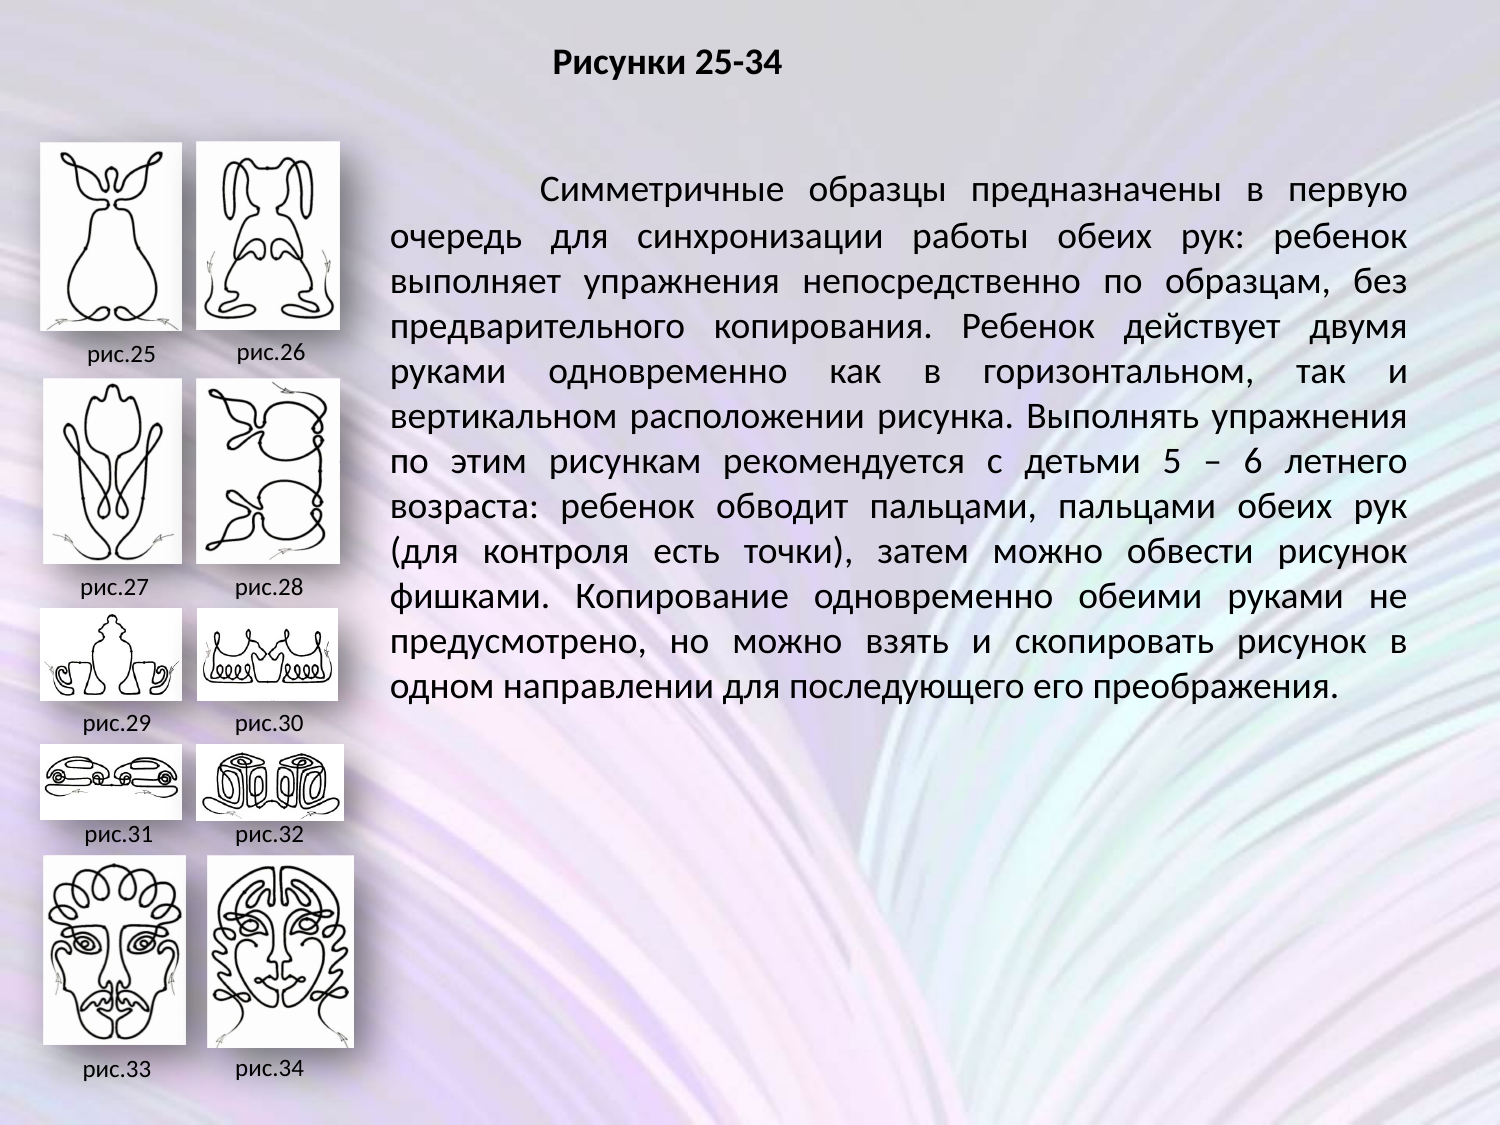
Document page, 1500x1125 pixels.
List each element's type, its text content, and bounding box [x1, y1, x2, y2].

text_box рис.30 [219, 709, 319, 742]
text_box рис.27 [65, 563, 165, 606]
text_box рис.33 [67, 1044, 167, 1090]
text_box рис.32 [220, 829, 320, 855]
text_box Рисунки 25-34 [537, 29, 798, 89]
text_box рис.29 [67, 709, 167, 742]
text_box Симметричные образцы предназначены в первую очередь для синхронизации работы обеих рук: ребенок выполняет упражнения непосредственно по образцам, без предварительного копирования. Ребенок действует двумя руками одновременно как в горизонтальном, так и вертикальном расположении рисунка. Выполнять упражнения по этим рисункам рекомендуется с детьми 5 – 6 летнего возраста: ребенок обводит пальцами, пальцами обеих рук (для контроля есть точки), затем можно обвести рисунок фишками. Копирование одновременно обеими руками не предусмотрено, но можно взять и скопировать рисунок в одном направлении для последующего его преображения. [374, 145, 1424, 714]
text_box рис.34 [220, 1044, 320, 1090]
text_box рис.25 [72, 329, 171, 375]
text_box рис.28 [219, 563, 319, 606]
picture [0, 0, 1500, 1125]
text_box рис.31 [69, 828, 169, 855]
text_box рис.26 [221, 328, 321, 374]
